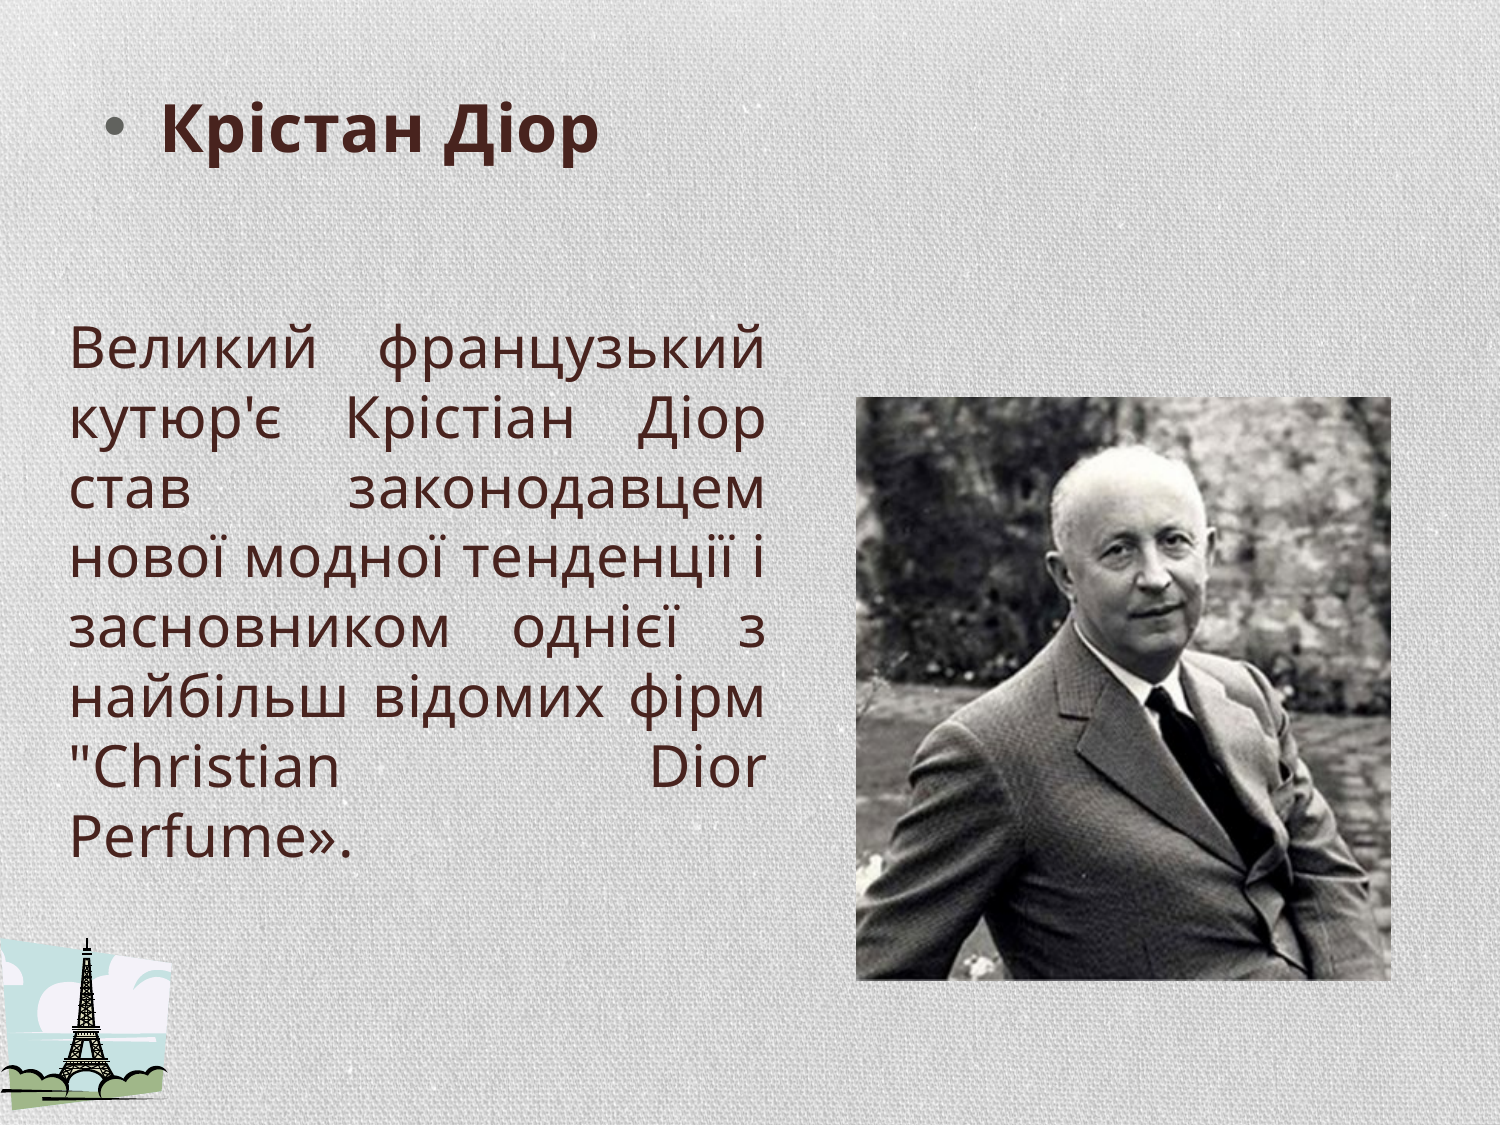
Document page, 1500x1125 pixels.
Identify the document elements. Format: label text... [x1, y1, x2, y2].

subtitle Крістан Діор [88, 78, 929, 338]
picture [855, 396, 1391, 981]
picture [0, 937, 172, 1111]
list Великий французький кутюр'є Крістіан Діор став законодавцем нової модної тенденції і засновником однієї з найбільш відомих фірм "Christian Dior Perfume». [53, 302, 784, 1105]
